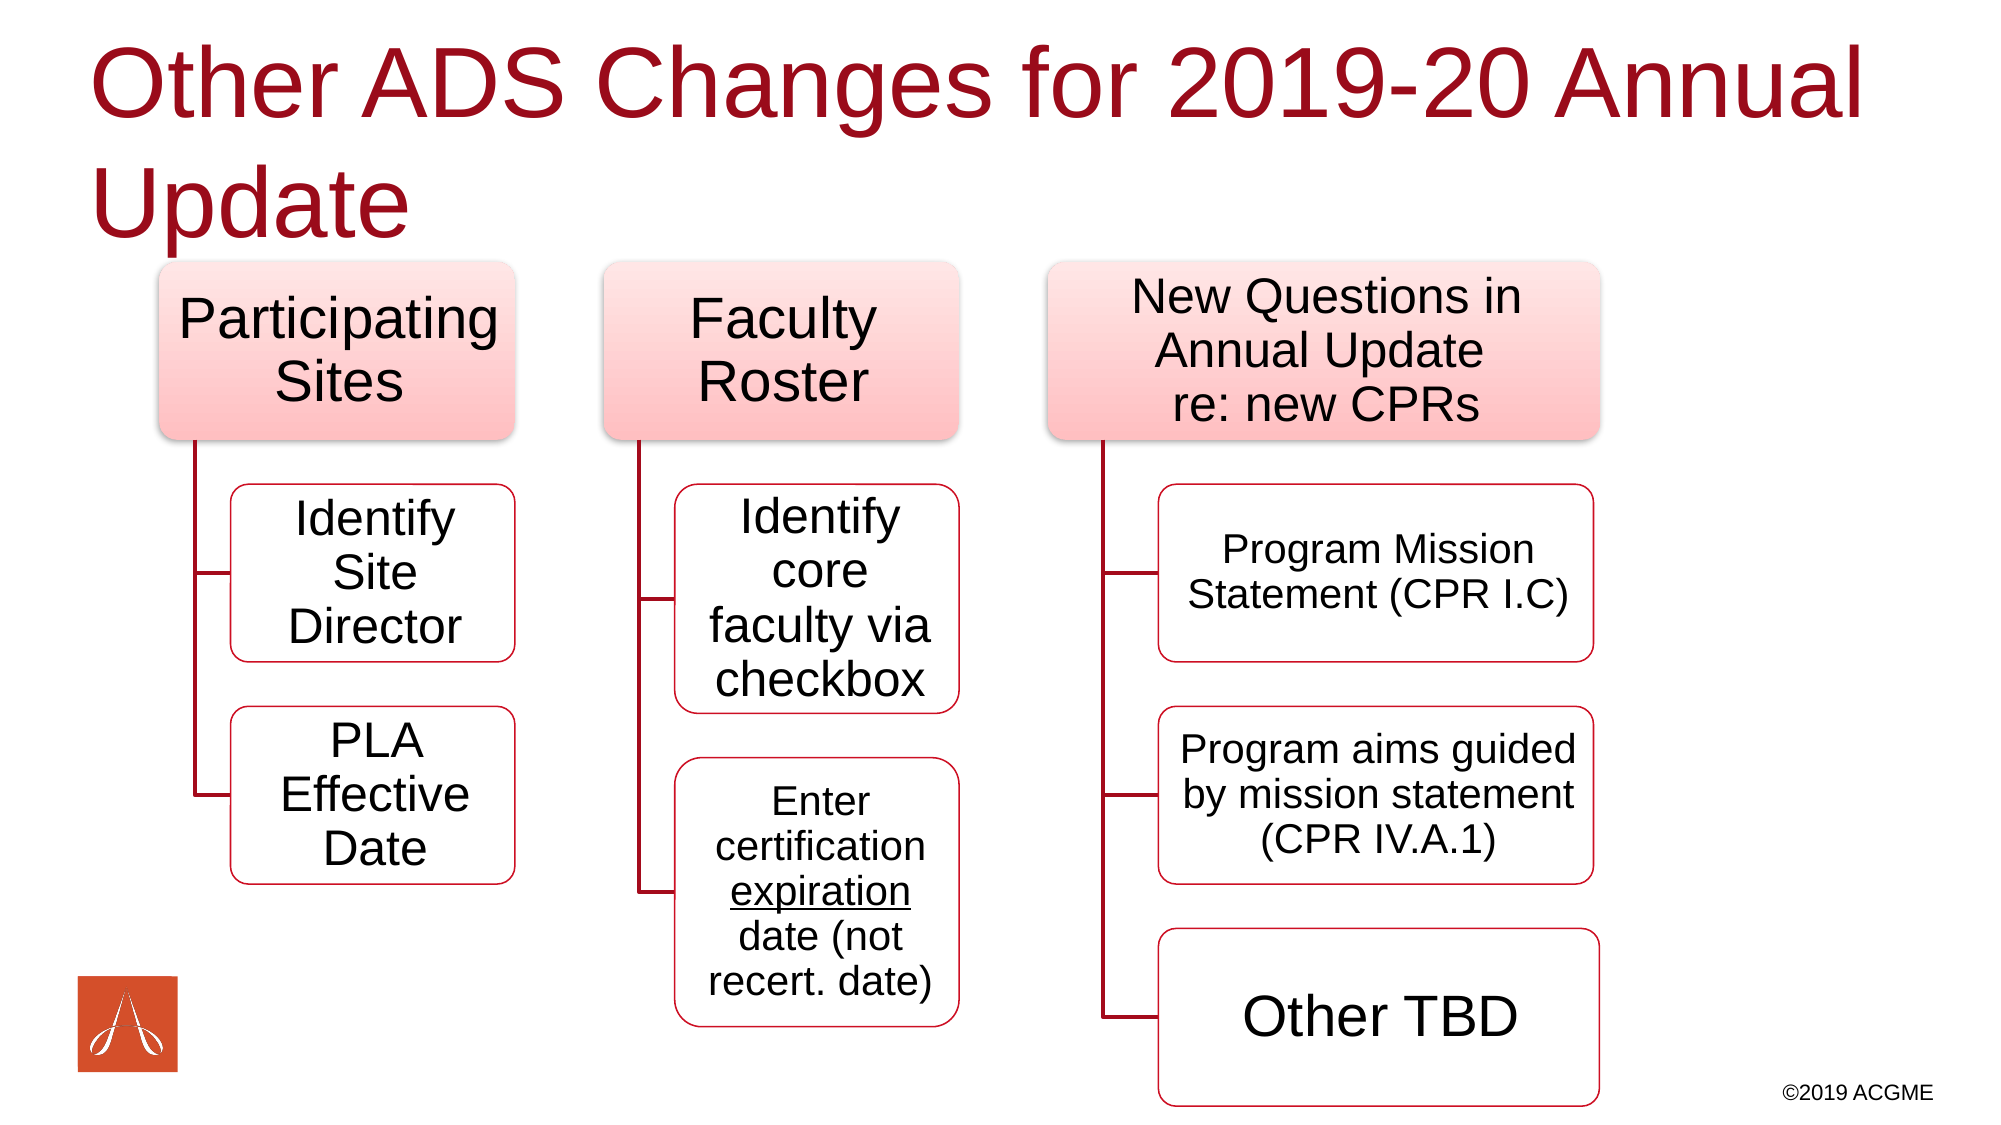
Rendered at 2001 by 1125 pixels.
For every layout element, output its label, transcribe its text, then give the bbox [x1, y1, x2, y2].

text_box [0, 261, 2000, 1107]
text_box Other ADS Changes for 2019-20 Annual Update [74, 9, 2000, 198]
